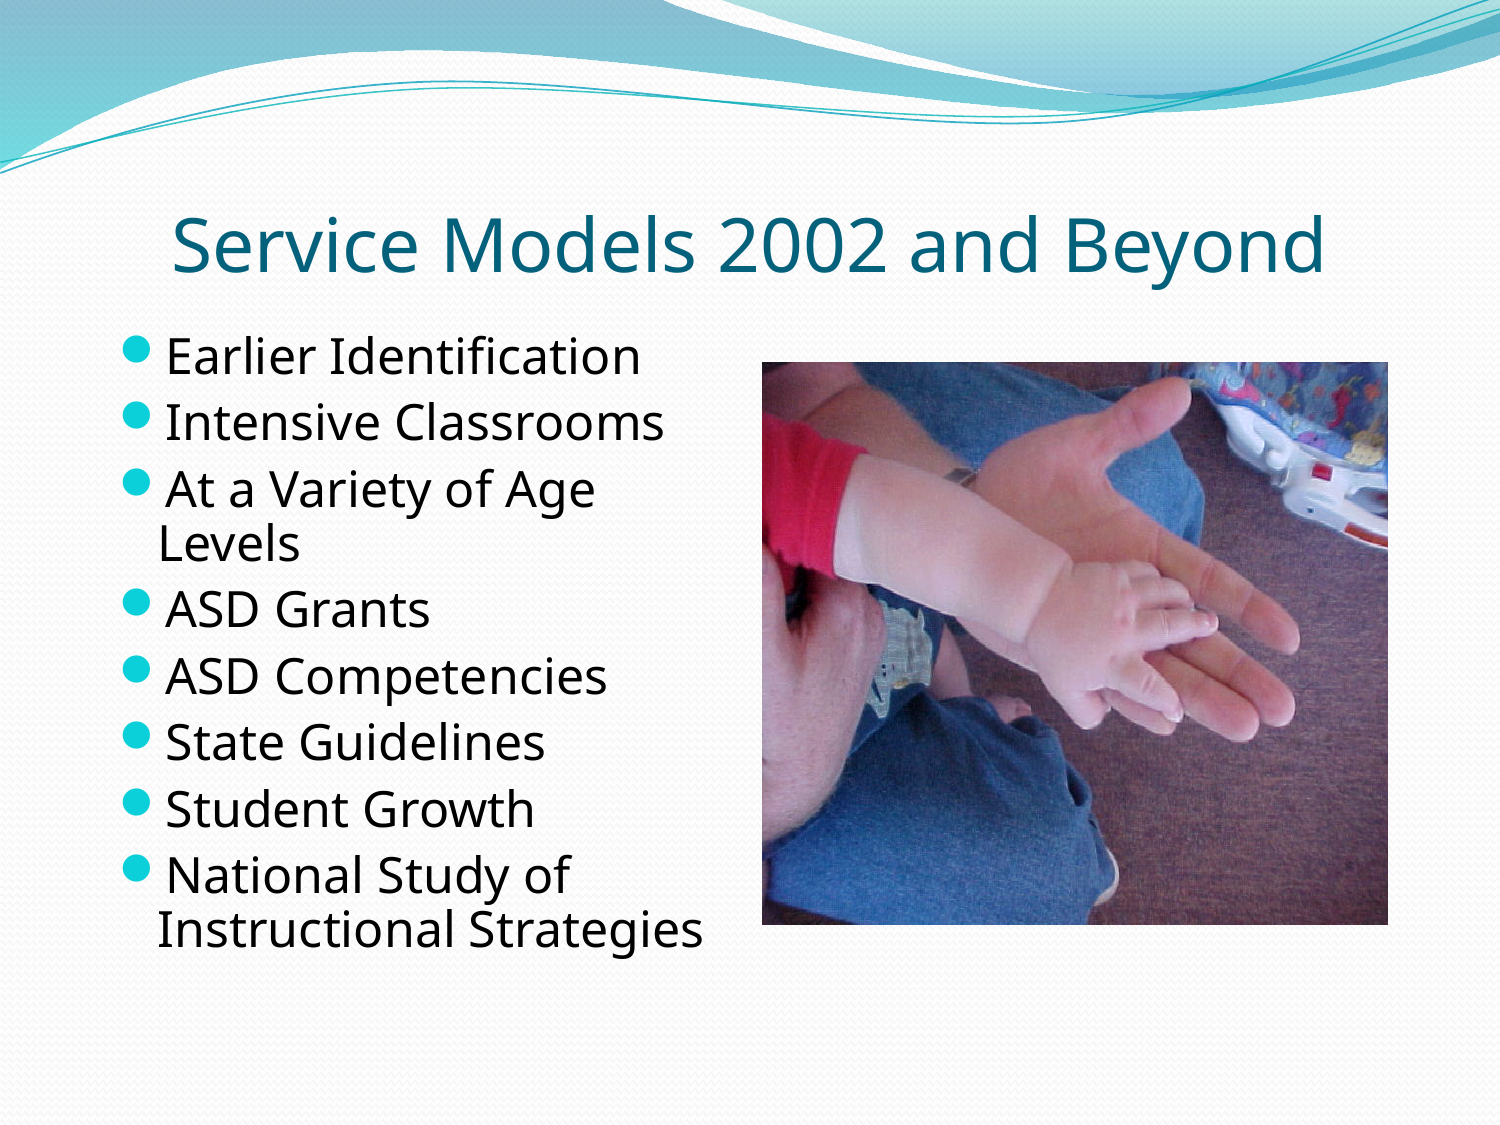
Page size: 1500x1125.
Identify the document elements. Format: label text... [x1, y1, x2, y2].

title Service Models 2002 and Beyond [111, 186, 1388, 288]
list Earlier Identification Intensive Classrooms At a Variety of Age Levels ASD Grants ASD Competencies State Guidelines Student Growth National Study of Instructional Strategies [111, 324, 738, 1001]
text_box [0, 0, 1500, 178]
picture [0, 178, 1500, 1125]
